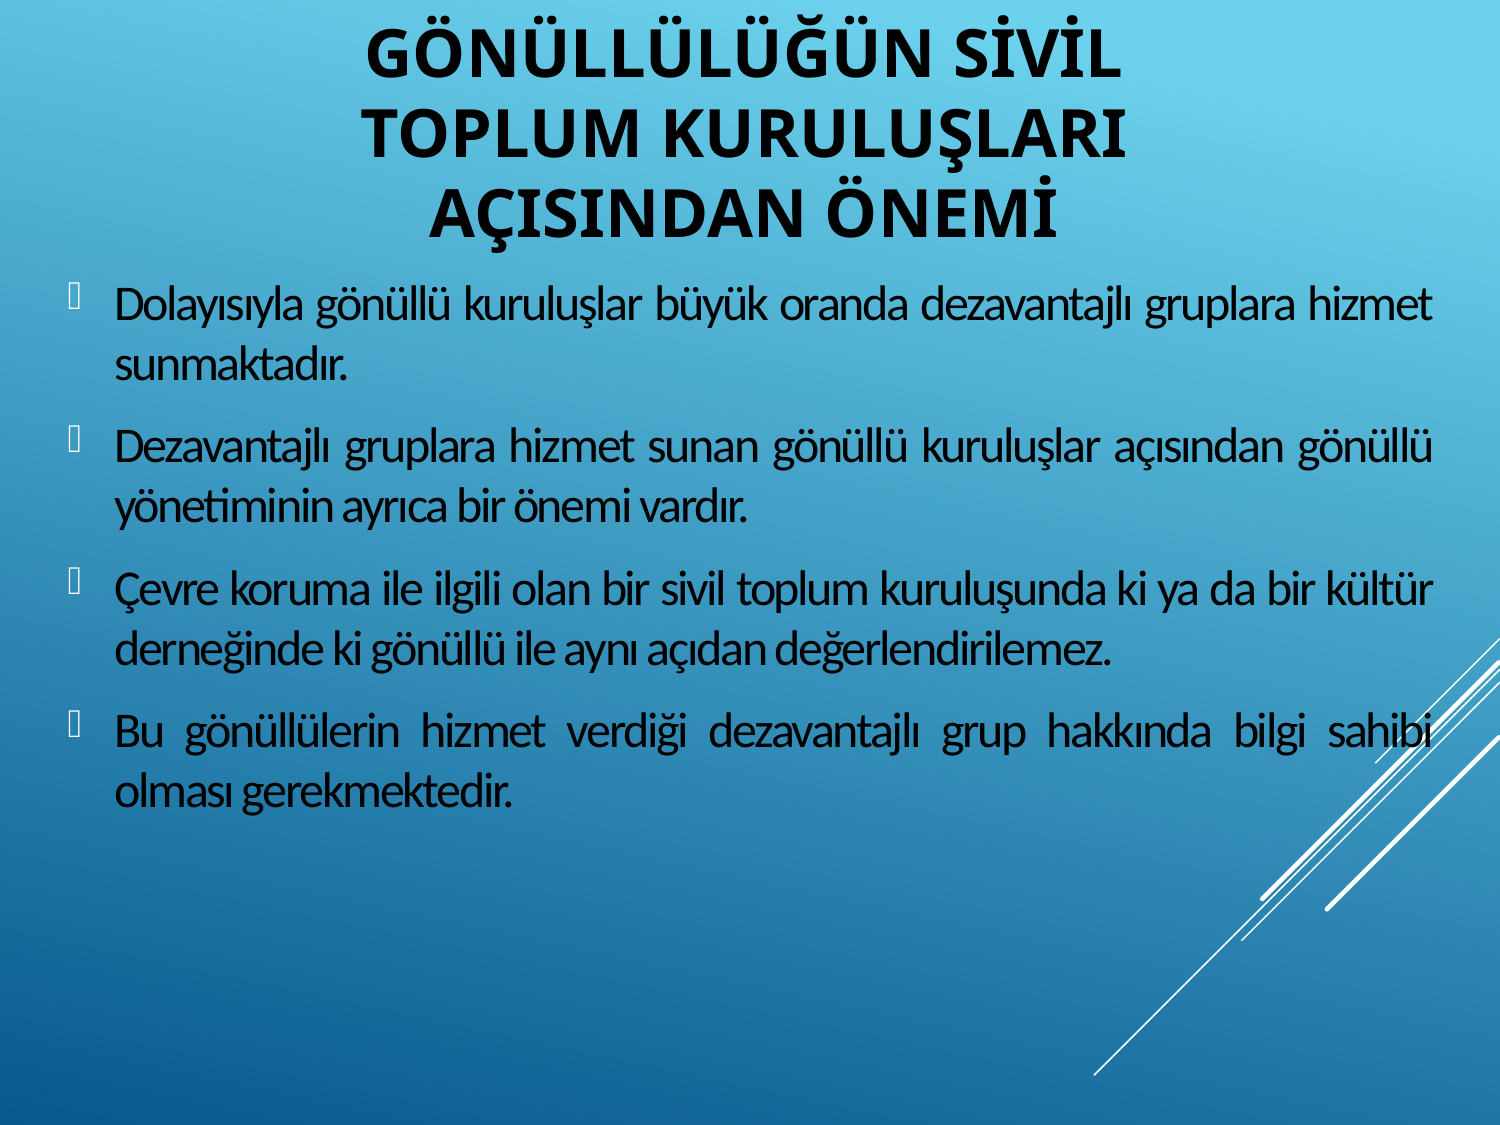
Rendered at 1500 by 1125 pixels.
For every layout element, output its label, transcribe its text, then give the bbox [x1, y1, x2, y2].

list Dolayısıyla gönüllü kuruluşlar büyük oranda dezavantajlı gruplara hizmet sunmaktadır. Dezavantajlı gruplara hizmet sunan gönüllü kuruluşlar açısından gönüllü yönetiminin ayrıca bir önemi vardır. Çevre koruma ile ilgili olan bir sivil toplum kuruluşunda ki ya da bir kültür derneğinde ki gönüllü ile aynı açıdan değerlendirilemez. Bu gönüllülerin hizmet verdiği dezavantajlı grup hakkında bilgi sahibi olması gerekmektedir. [52, 130, 1448, 958]
title Gönüllülüğün Sivil Toplum Kuruluşları Açısından Önemi [206, 65, 1282, 130]
